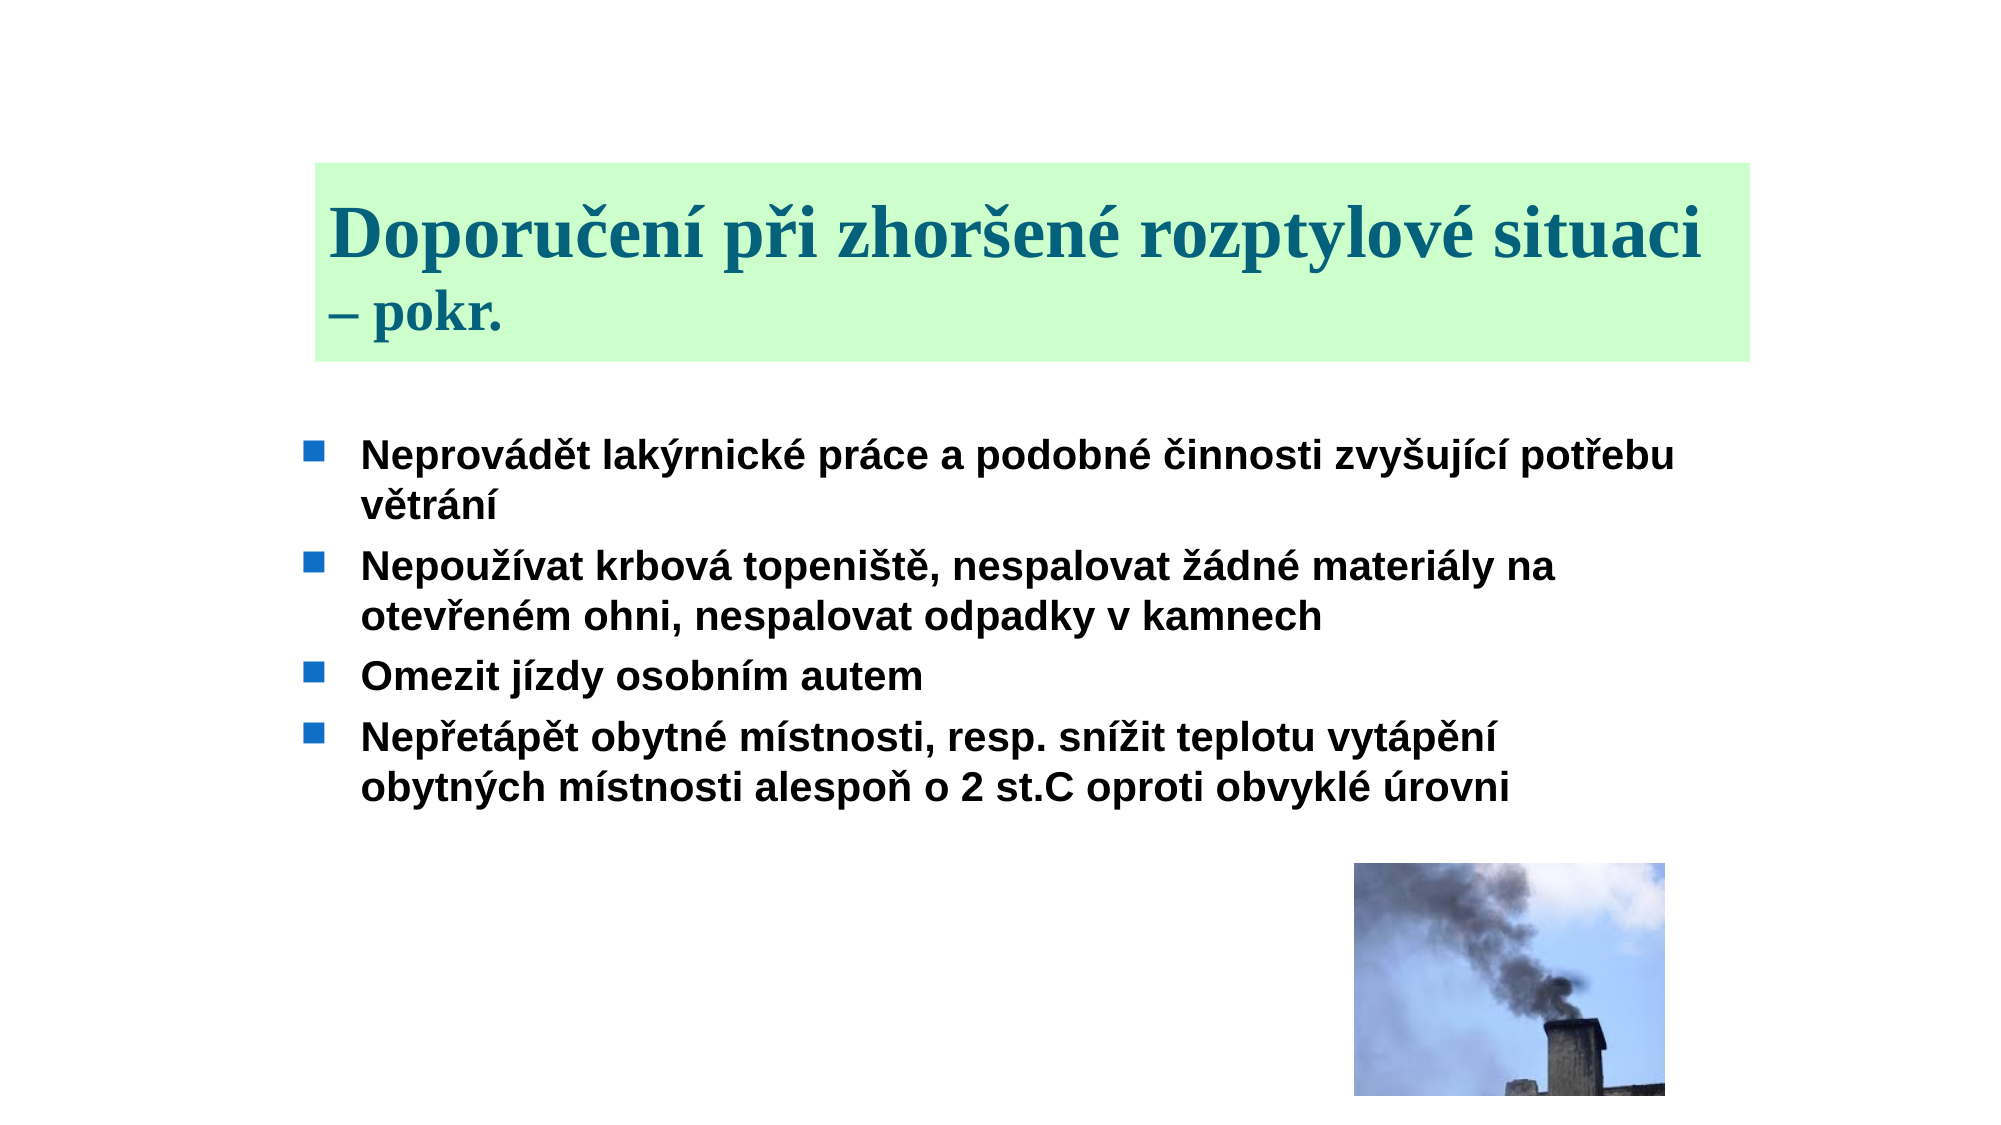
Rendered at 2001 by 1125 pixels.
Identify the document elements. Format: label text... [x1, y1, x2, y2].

picture [1354, 863, 1665, 1096]
text_box Doporučení při zhoršené rozptylové situaci – pokr. [314, 162, 1750, 362]
text_box Neprovádět lakýrnické práce a podobné činnosti zvyšující potřebu větrání Nepoužívat krbová topeniště, nespalovat žádné materiály na otevřeném ohni, nespalovat odpadky v kamnech Omezit jízdy osobním autem Nepřetápět obytné místnosti, resp. snížit teplotu vytápění obytných místnosti alespoň o 2 st.C oproti obvyklé úrovni [291, 420, 1697, 1096]
